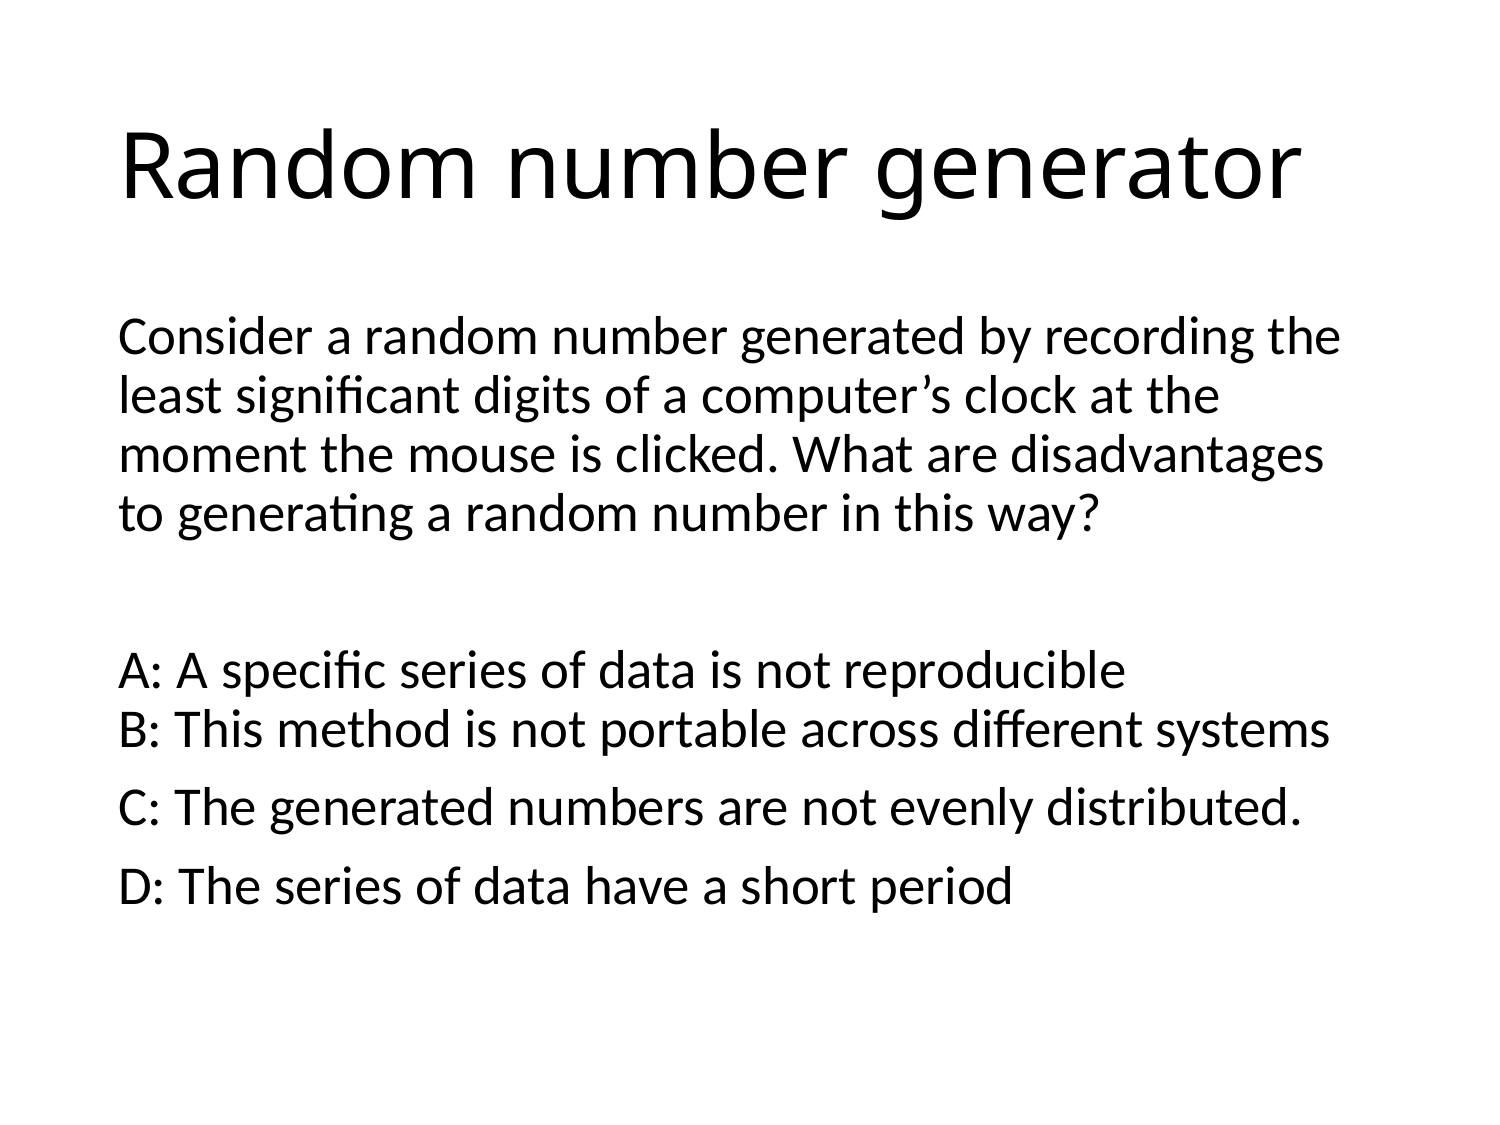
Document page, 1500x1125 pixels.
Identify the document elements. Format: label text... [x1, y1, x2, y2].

list Consider a random number generated by recording the least significant digits of a computer’s clock at the moment the mouse is clicked. What are disadvantages to generating a random number in this way? A: A specific series of data is not reproducible B: This method is not portable across different systems C: The generated numbers are not evenly distributed. D: The series of data have a short period [103, 299, 1397, 1014]
title Random number generator [103, 59, 1397, 278]
